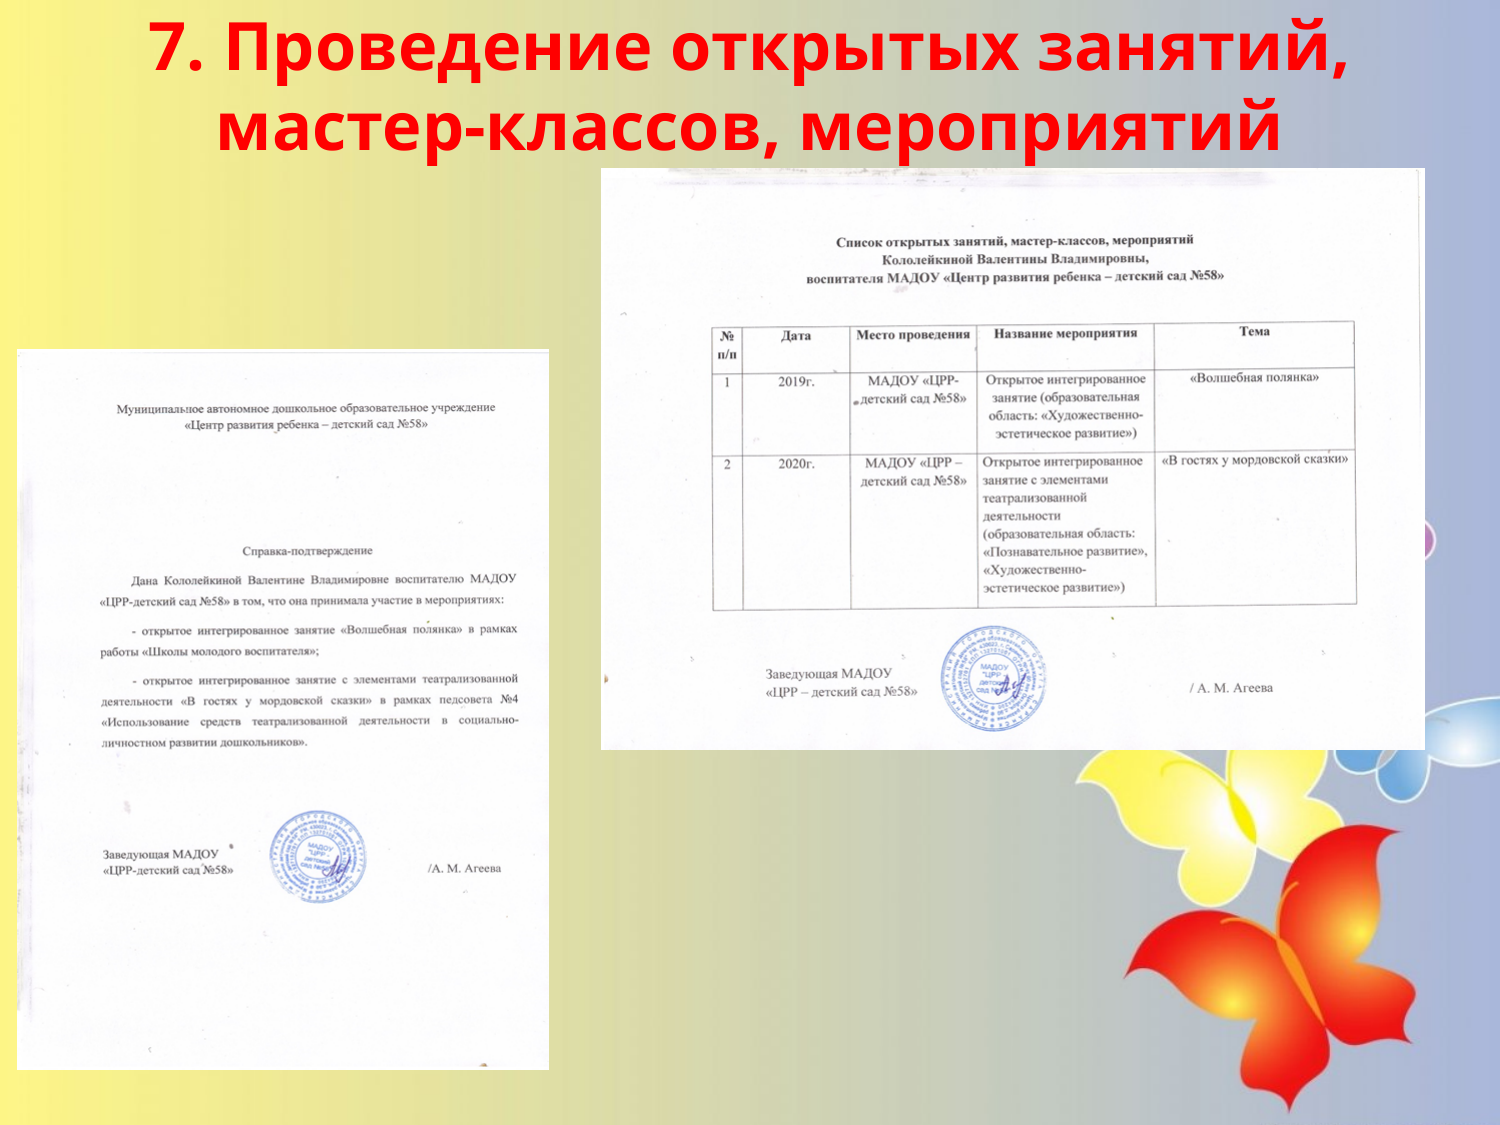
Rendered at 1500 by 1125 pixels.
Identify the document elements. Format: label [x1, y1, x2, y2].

list [17, 349, 549, 1071]
picture [0, 0, 1500, 1125]
